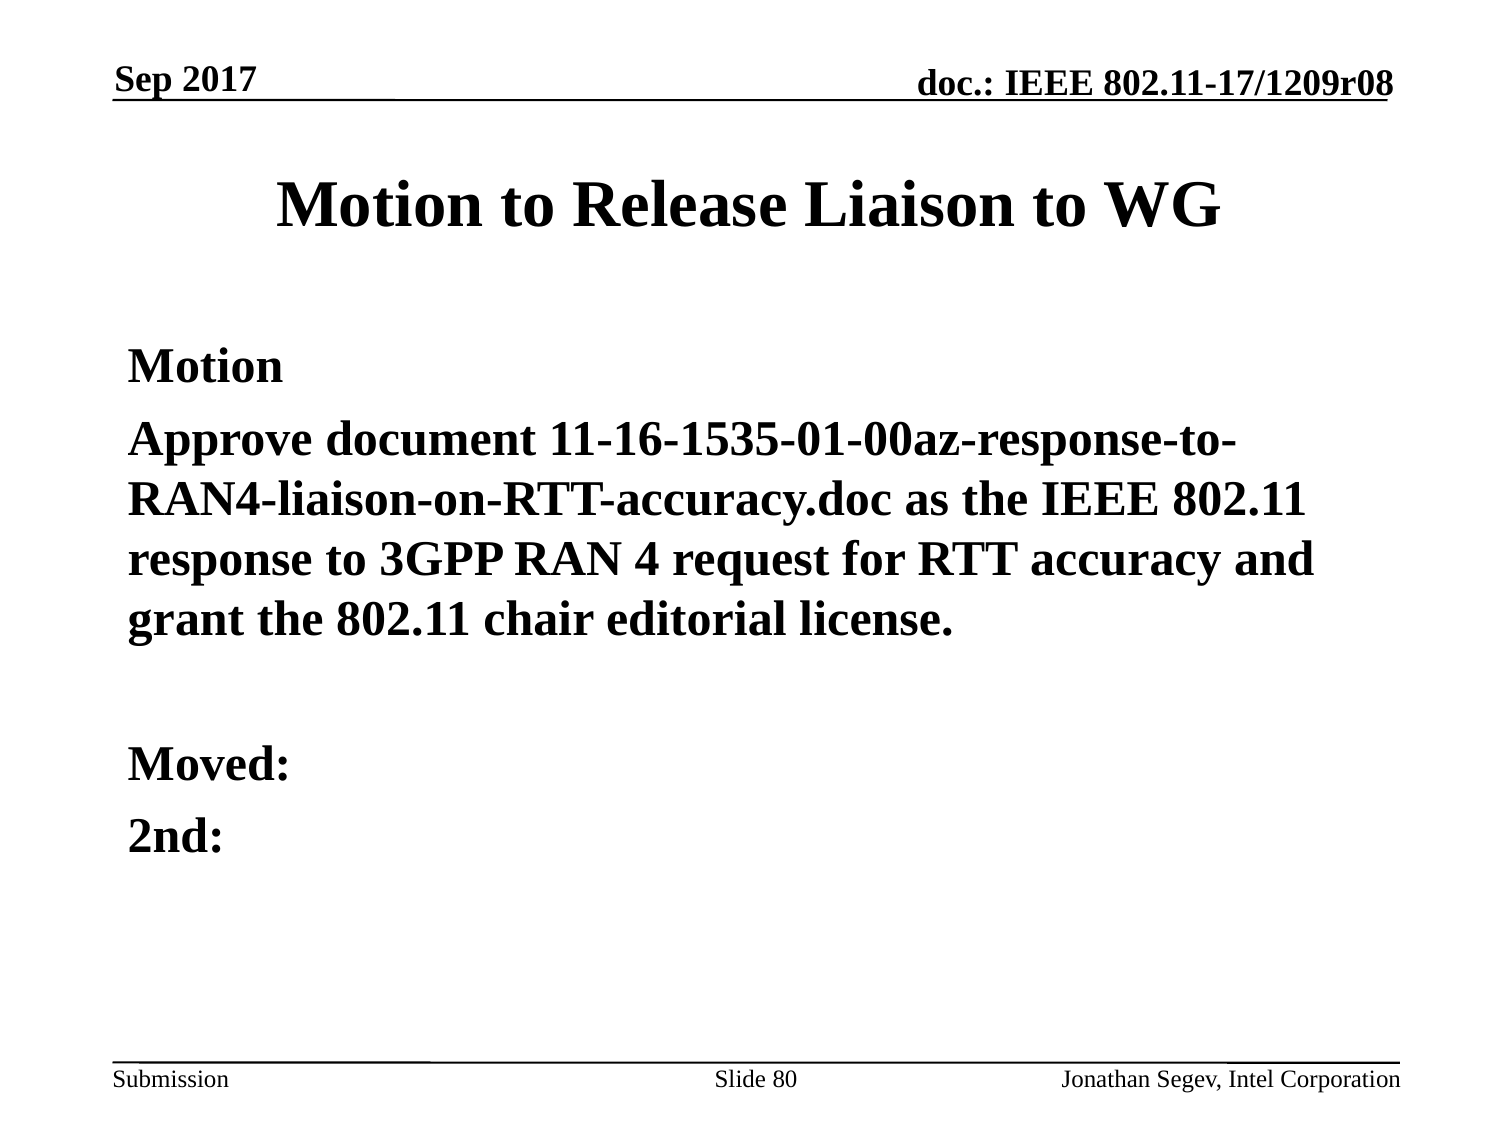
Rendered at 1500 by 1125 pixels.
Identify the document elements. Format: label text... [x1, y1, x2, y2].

footer Jonathan Segev, Intel Corporation [878, 1061, 1402, 1093]
title Motion to Release Liaison to WG [112, 112, 1388, 288]
list Motion Approve document 11-16-1535-01-00az-response-to-RAN4-liaison-on-RTT-accuracy.doc as the IEEE 802.11 response to 3GPP RAN 4 request for RTT accuracy and grant the 802.11 chair editorial license. Moved: 2nd: [112, 324, 1388, 1000]
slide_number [114, 54, 423, 100]
slide_number Slide 80 [712, 1061, 800, 1123]
